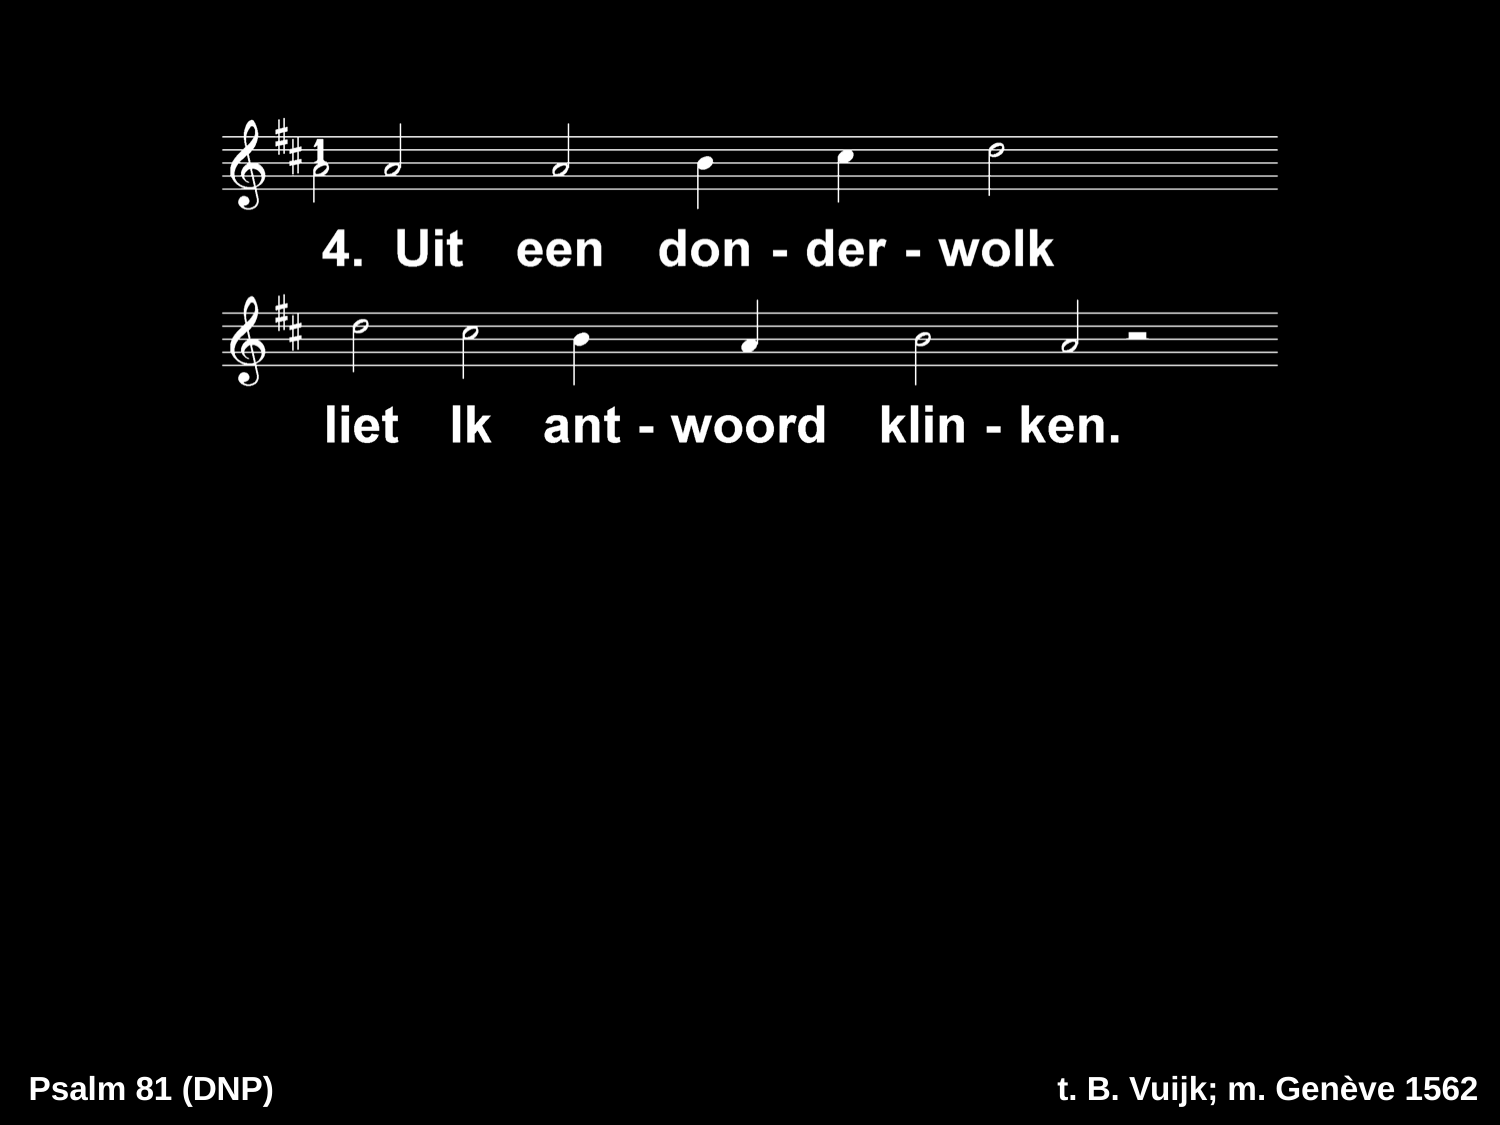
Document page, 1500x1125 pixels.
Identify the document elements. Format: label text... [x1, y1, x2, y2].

text_box Psalm 81 (DNP) t. B. Vuijk; m. Genève 1562 [13, 1059, 1495, 1115]
picture [208, 104, 1292, 457]
